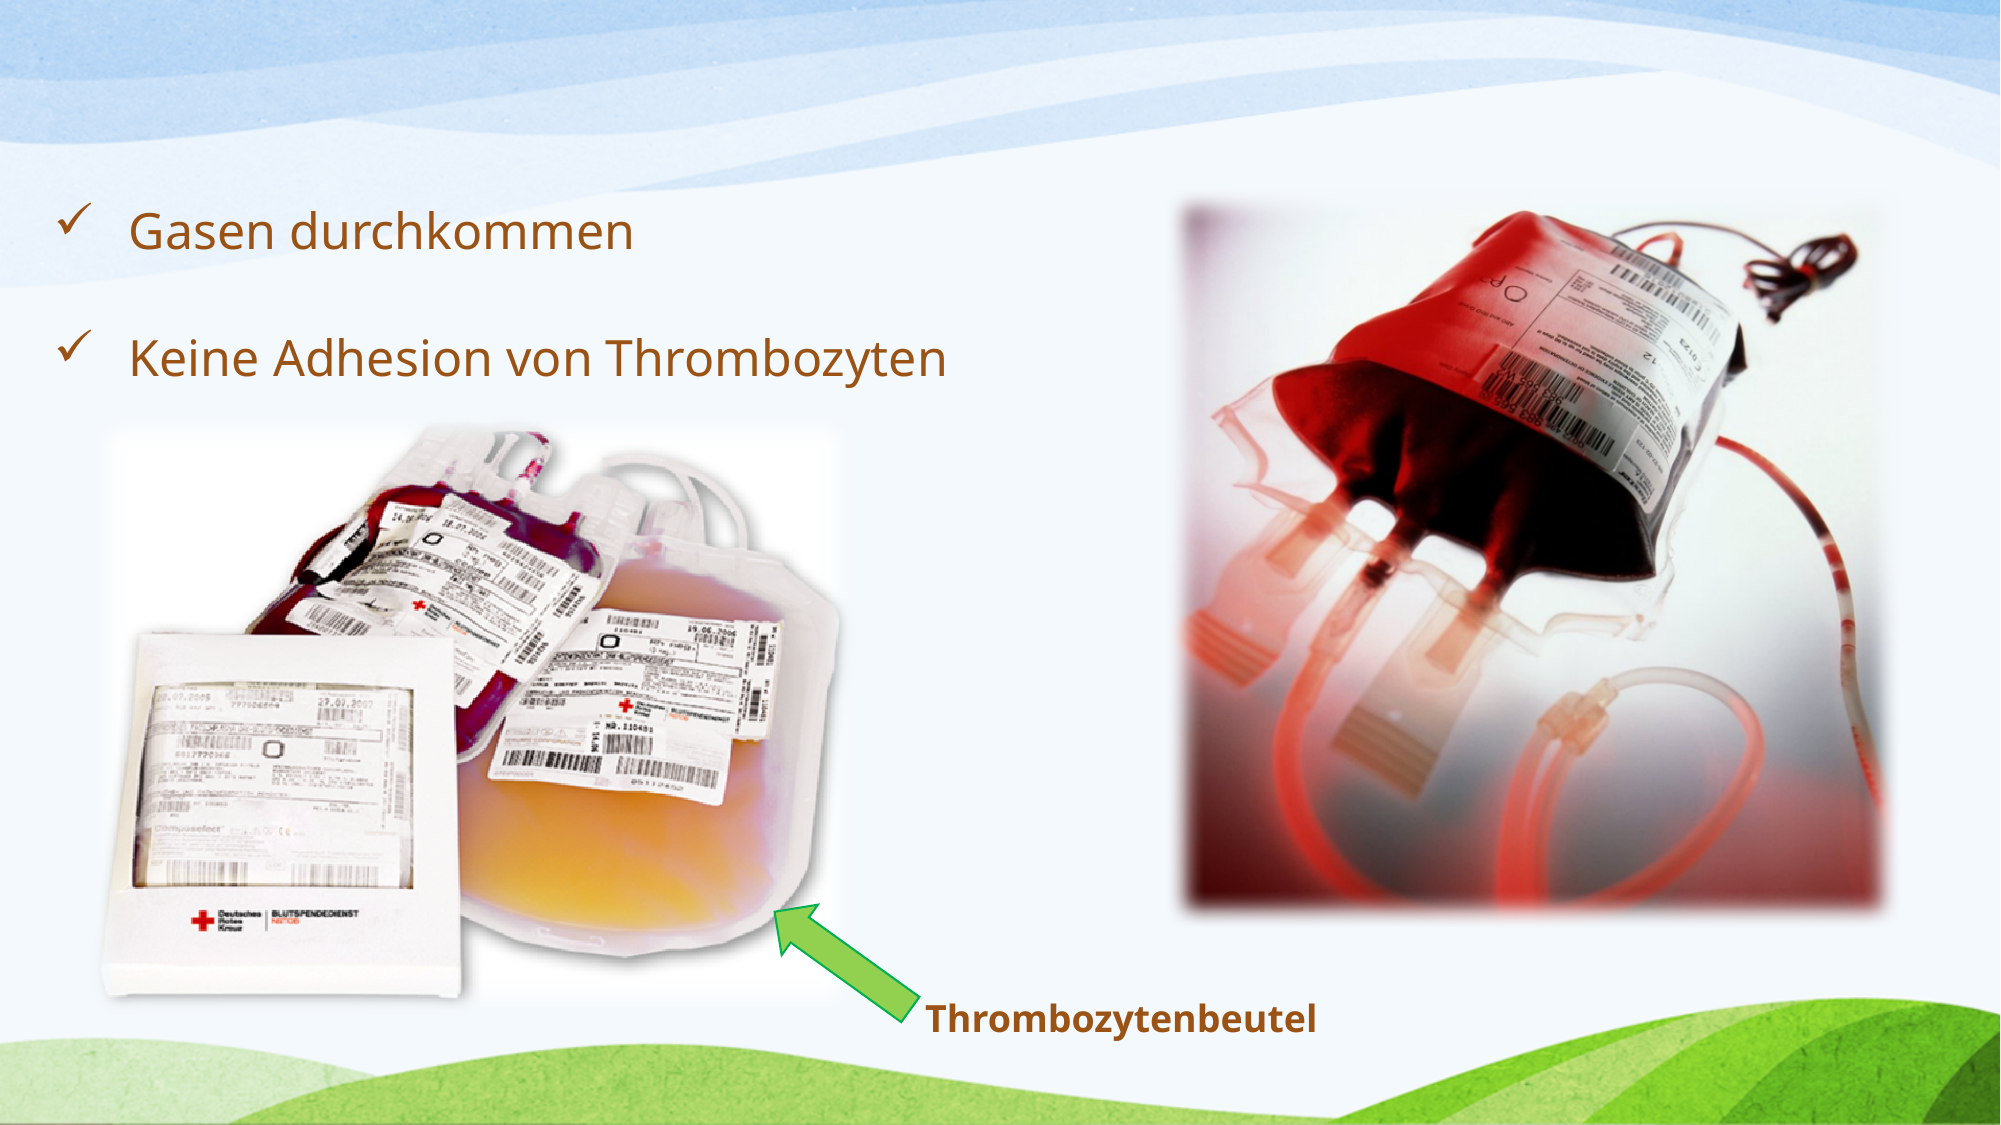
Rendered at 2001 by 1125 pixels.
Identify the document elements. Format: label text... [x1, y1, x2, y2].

text_box [859, 952, 910, 1024]
list Gasen durchkommen Keine Adhesion von Thrombozyten [38, 161, 1075, 958]
text_box Thrombozytenbeutel [910, 987, 1384, 1047]
picture [0, 0, 2001, 1125]
